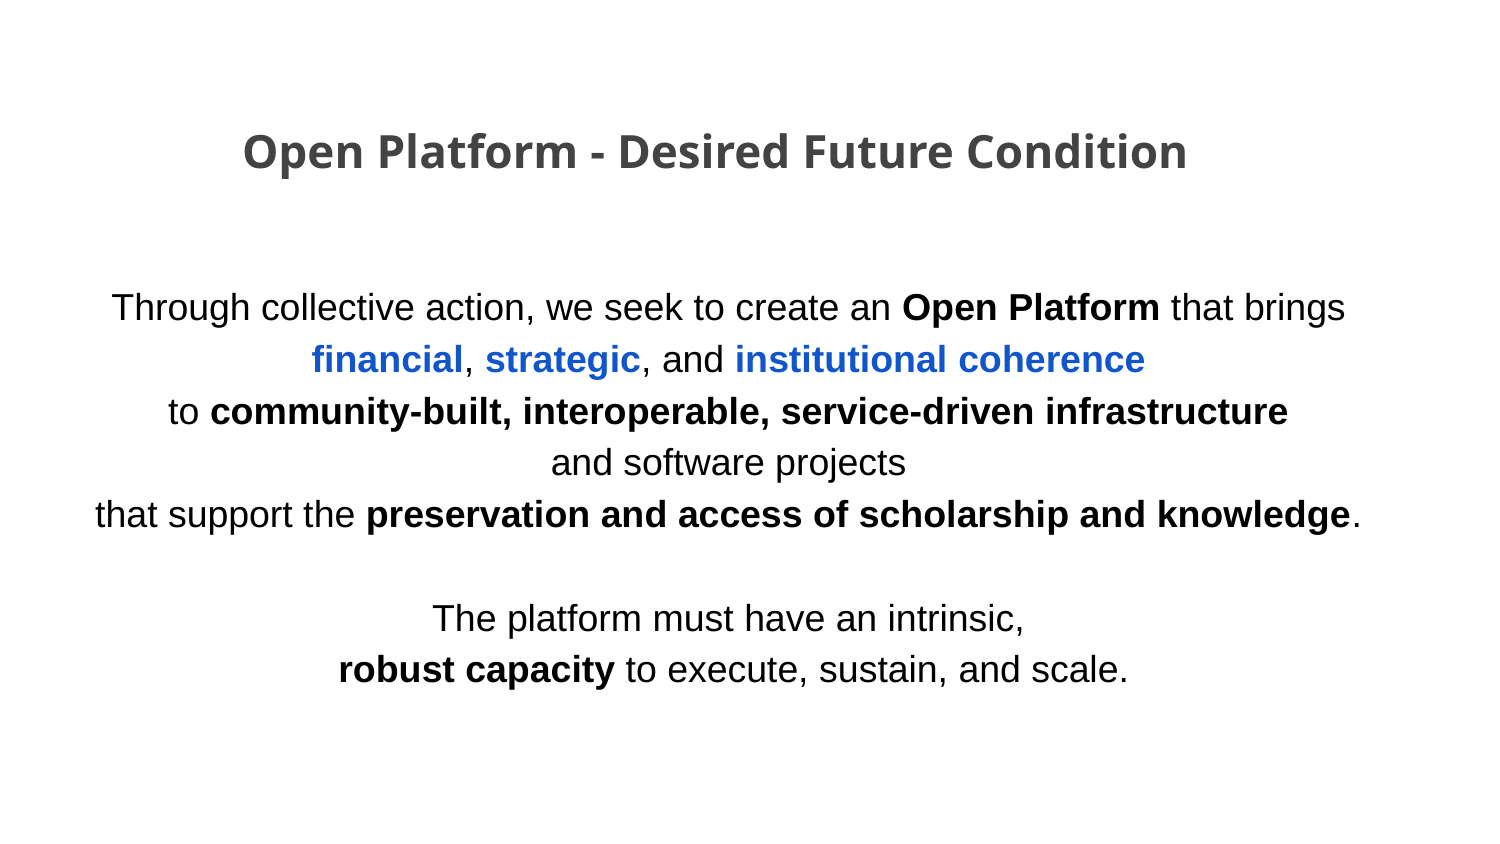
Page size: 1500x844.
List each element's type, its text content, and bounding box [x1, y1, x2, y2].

text_box Through collective action, we seek to create an Open Platform that brings financial, strategic, and institutional coherence to community-built, interoperable, service-driven infrastructure and software projects that support the preservation and access of scholarship and knowledge. The platform must have an intrinsic, robust capacity to execute, sustain, and scale. [49, 261, 1418, 495]
title Open Platform - Desired Future Condition [148, 97, 1282, 204]
